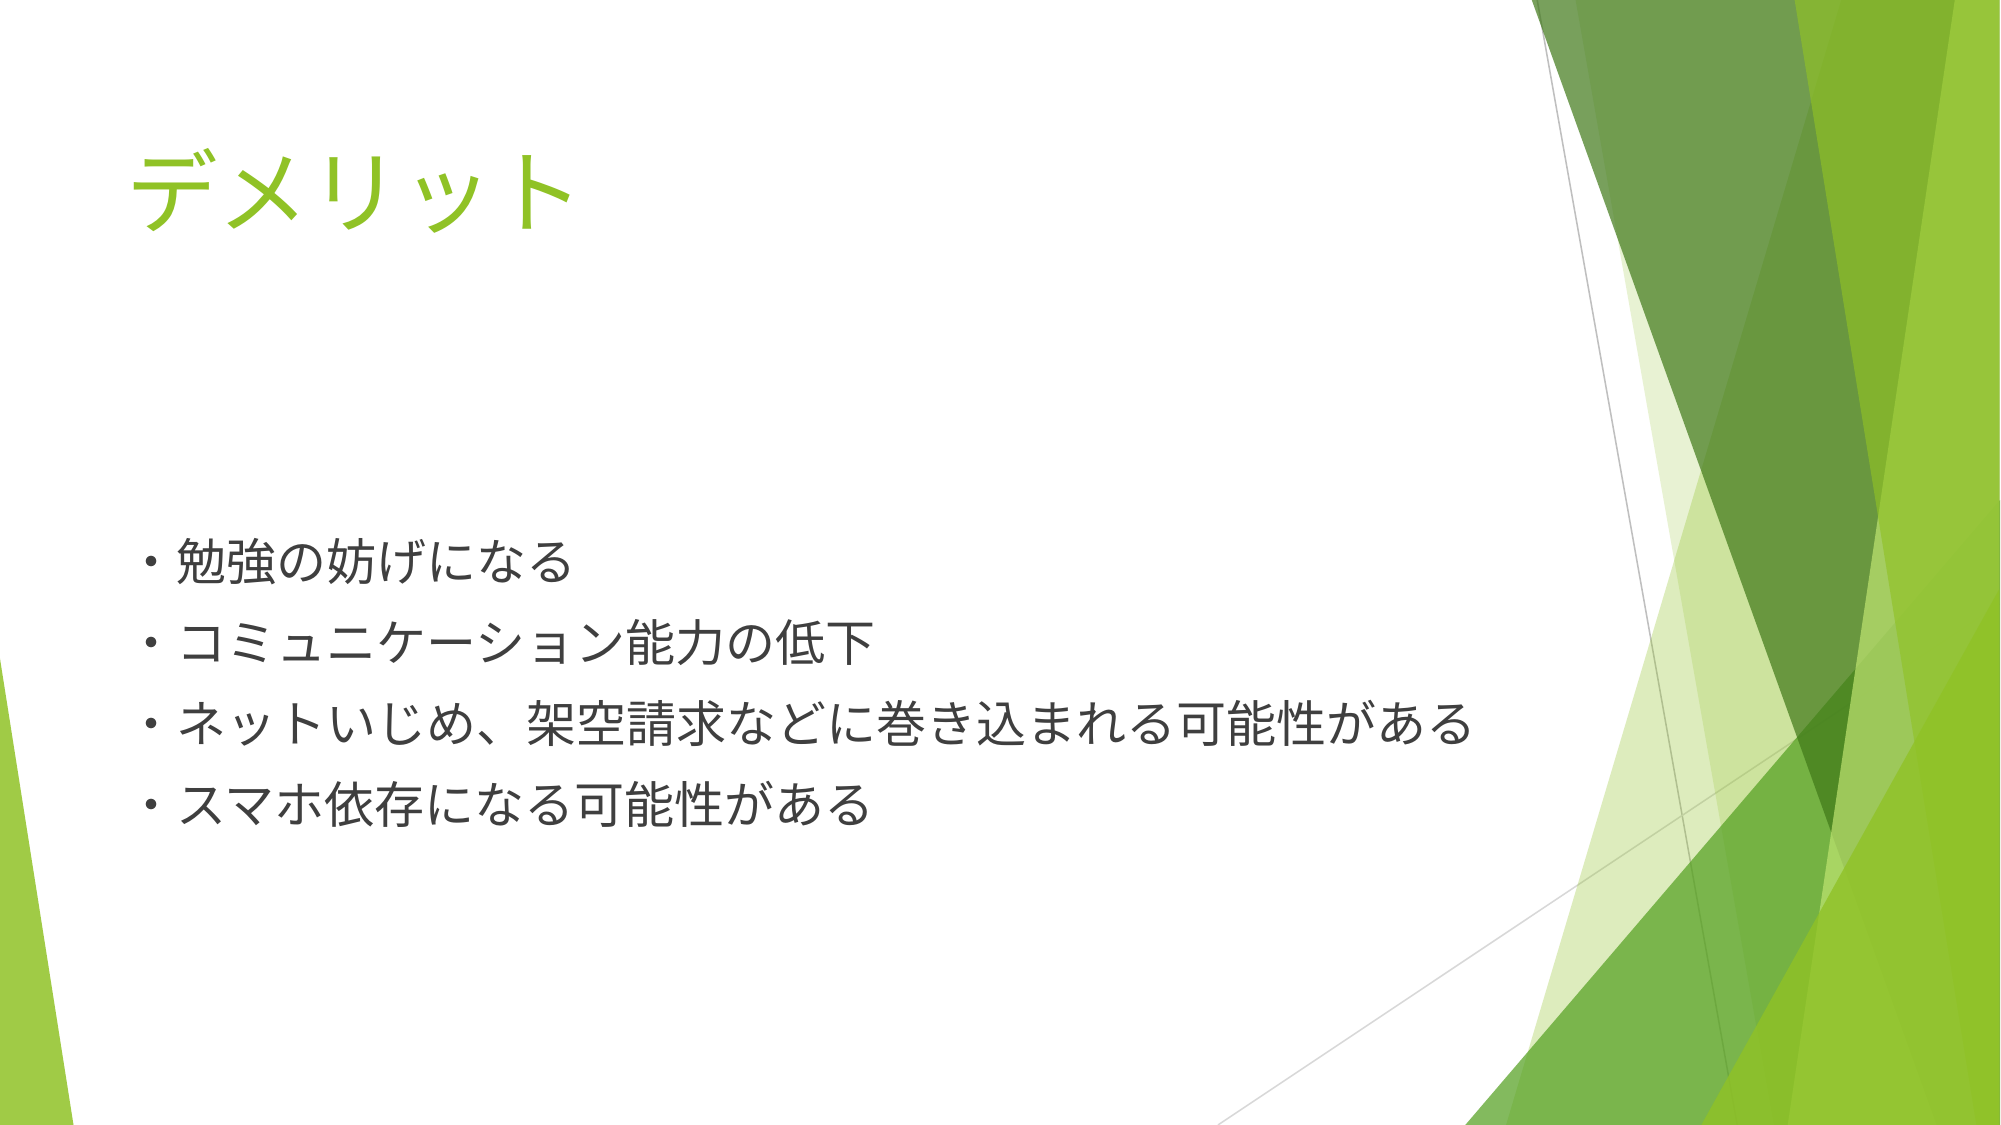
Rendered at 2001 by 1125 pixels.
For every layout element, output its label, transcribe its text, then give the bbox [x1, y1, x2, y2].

list ・勉強の妨げになる ・コミュニケーション能力の低下 ・ネットいじめ、架空請求などに巻き込まれる可能性がある ・スマホ依存になる可能性がある [111, 372, 1522, 991]
title デメリット [111, 99, 1522, 280]
